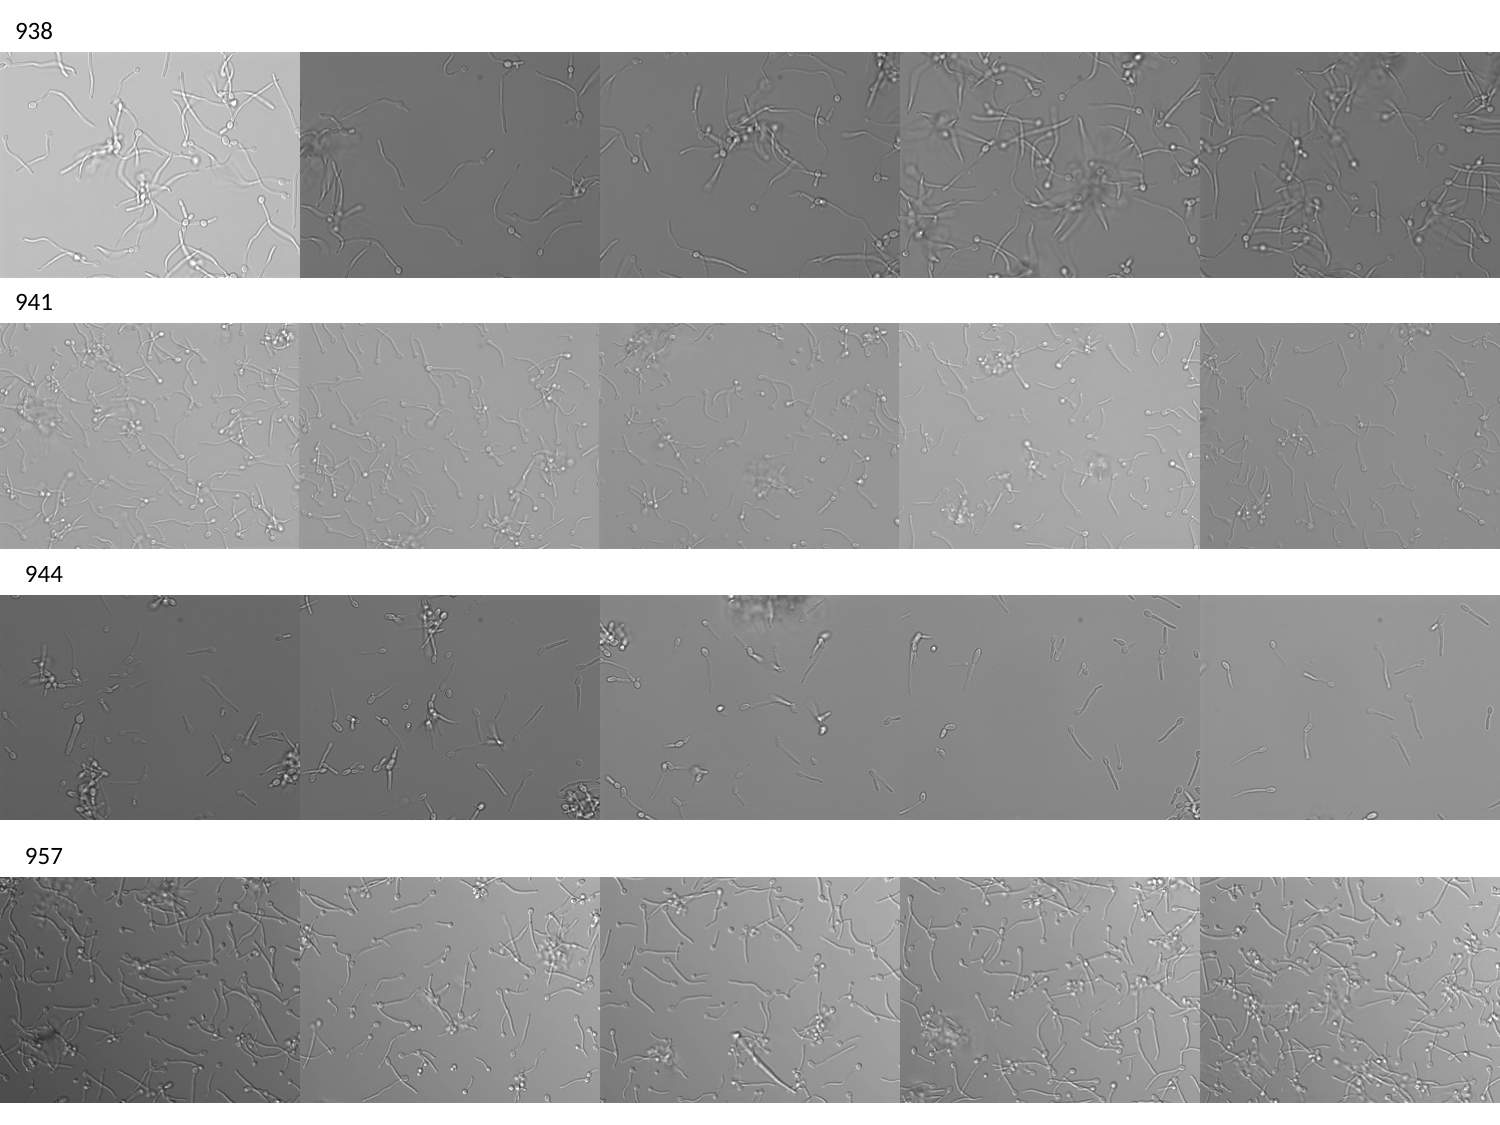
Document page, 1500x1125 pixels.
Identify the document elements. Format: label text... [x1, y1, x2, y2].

text_box 944 [10, 557, 79, 593]
picture [0, 52, 1500, 278]
text_box 957 [10, 832, 79, 876]
picture [0, 595, 1500, 821]
picture [0, 877, 1500, 1103]
text_box 941 [0, 284, 69, 322]
picture [0, 323, 1500, 549]
text_box 938 [0, 7, 69, 51]
